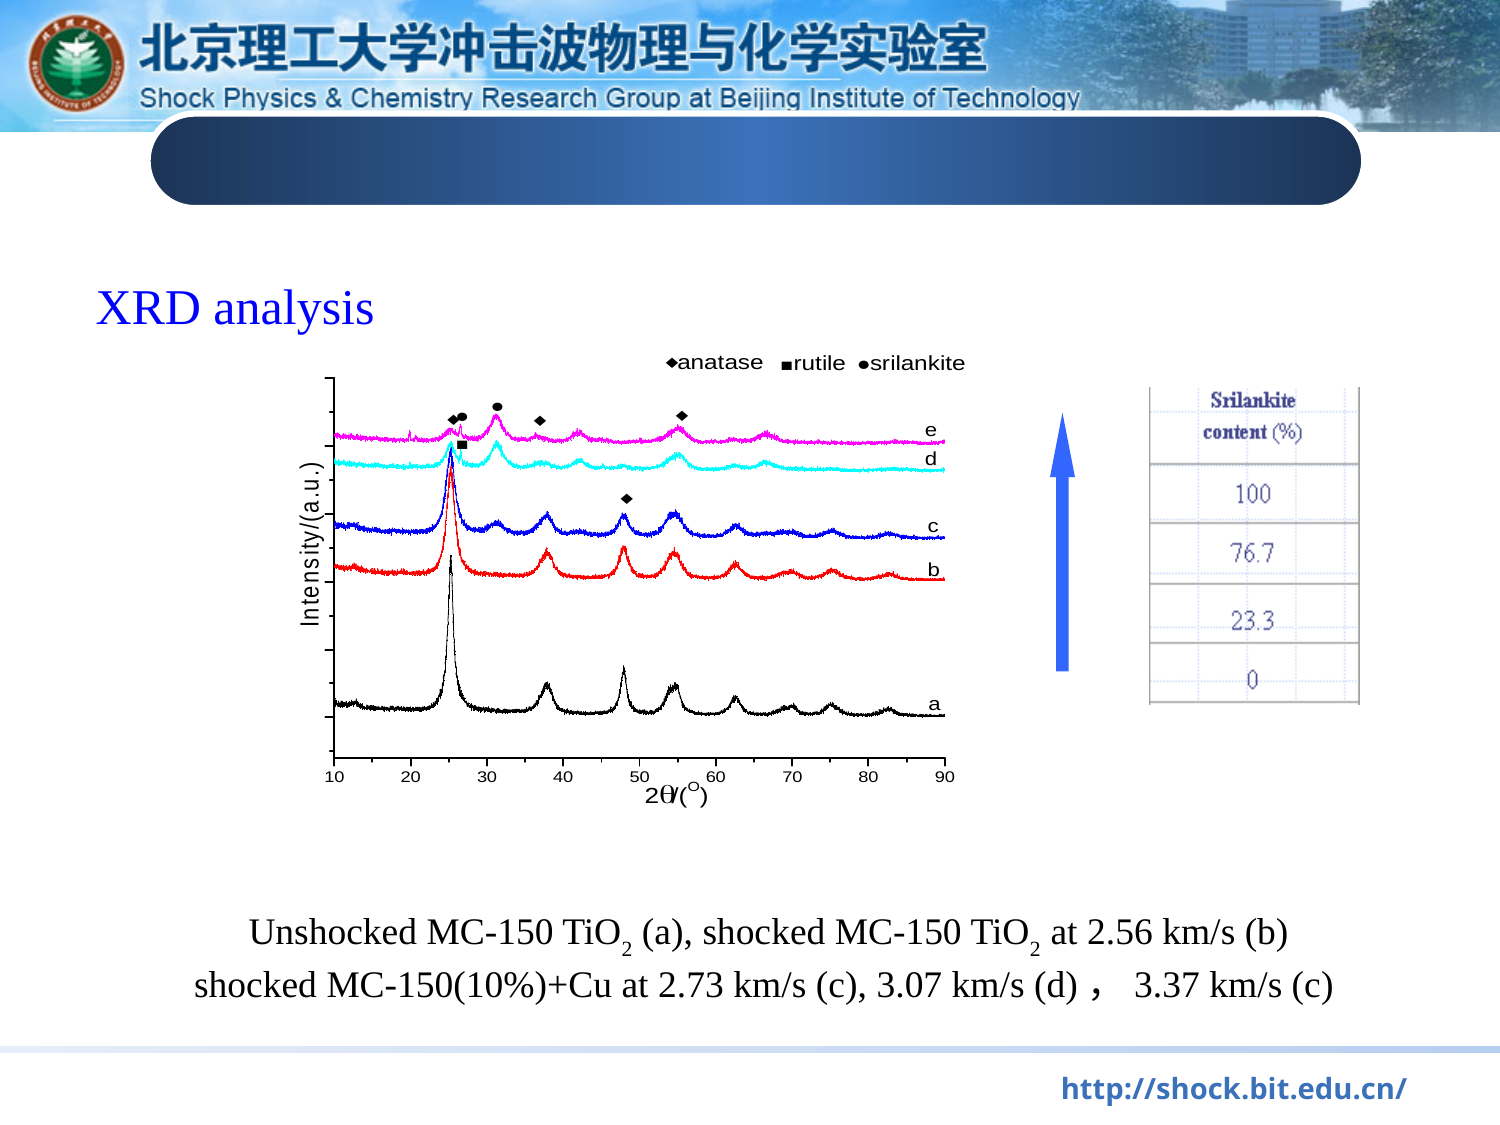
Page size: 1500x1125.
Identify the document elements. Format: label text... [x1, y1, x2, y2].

picture [1149, 387, 1360, 705]
picture [0, 0, 1500, 132]
text_box [1050, 412, 1075, 672]
text_box Unshocked MC-150 TiO2 (a), shocked MC-150 TiO2 at 2.56 km/s (b) shocked MC-150(10%)+Cu at 2.73 km/s (c), 3.07 km/s (d)，3.37 km/s (c) [124, 899, 1413, 1013]
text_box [247, 312, 1013, 848]
list XRD analysis [74, 266, 426, 351]
